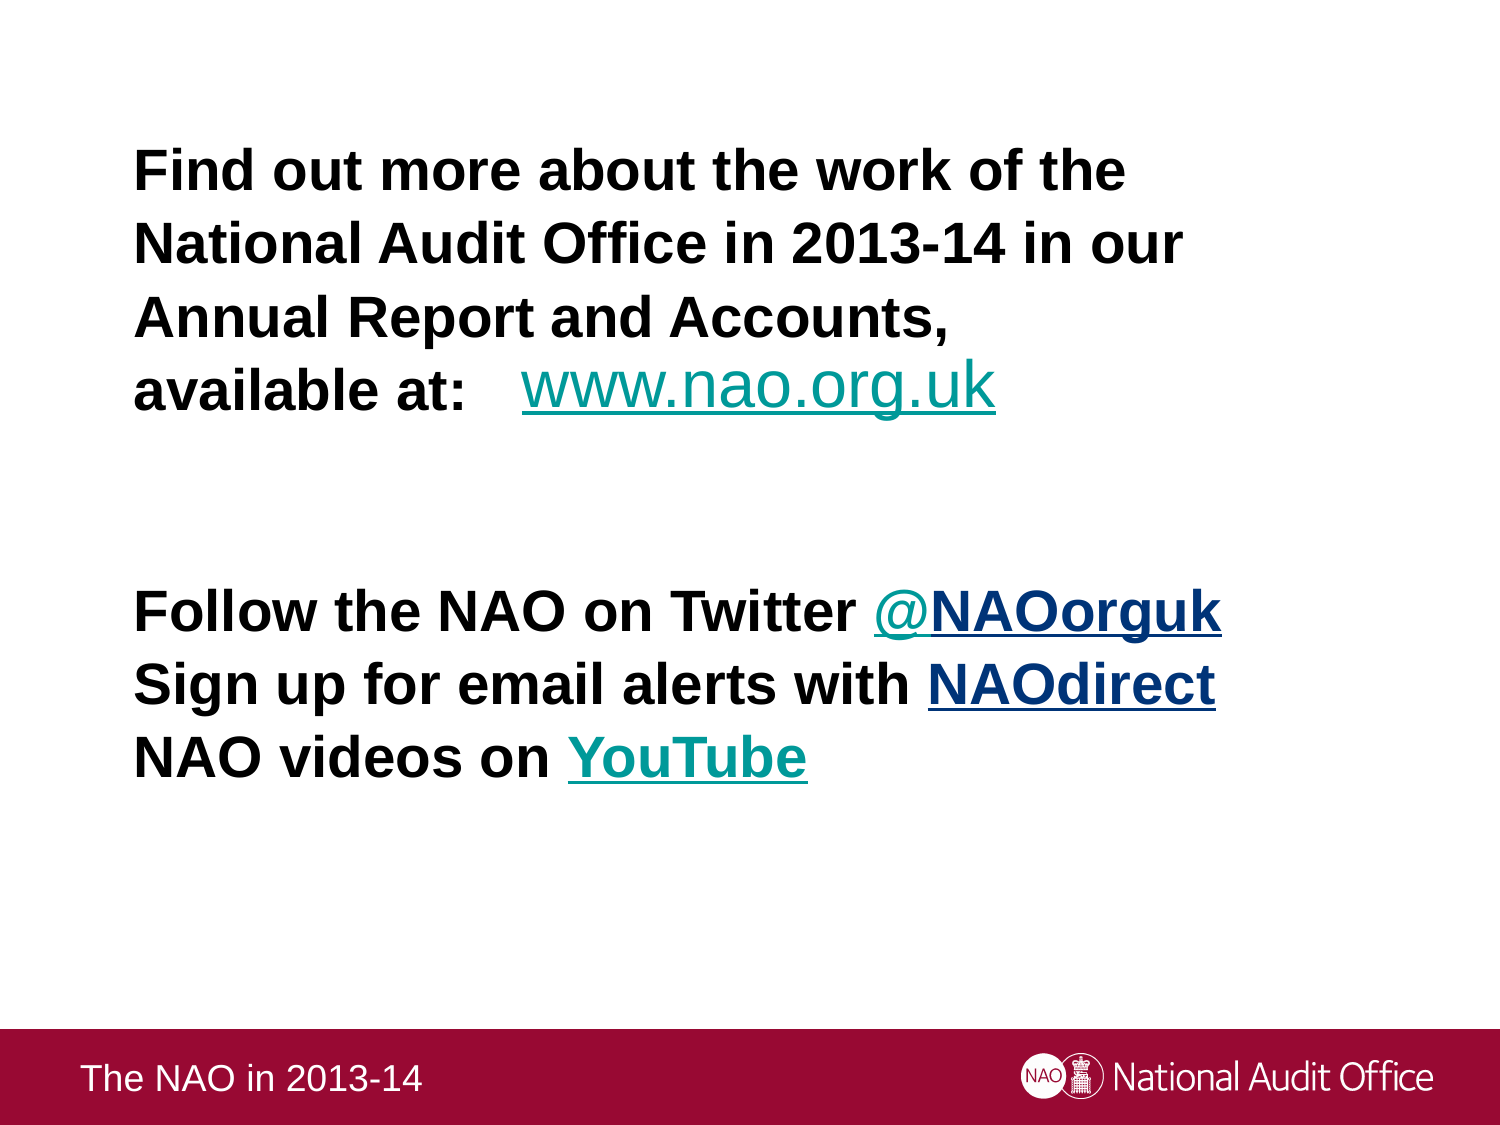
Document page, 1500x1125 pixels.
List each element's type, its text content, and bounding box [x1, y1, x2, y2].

picture [1021, 1053, 1433, 1099]
title Find out more about the work of the National Audit Office in 2013-14 in our Annual Report and Accounts, available at: Follow the NAO on Twitter @NAOorguk Sign up for email alerts with NAOdirect NAO videos on YouTube [118, 253, 1256, 515]
text_box www.nao.org.uk [507, 333, 1012, 428]
